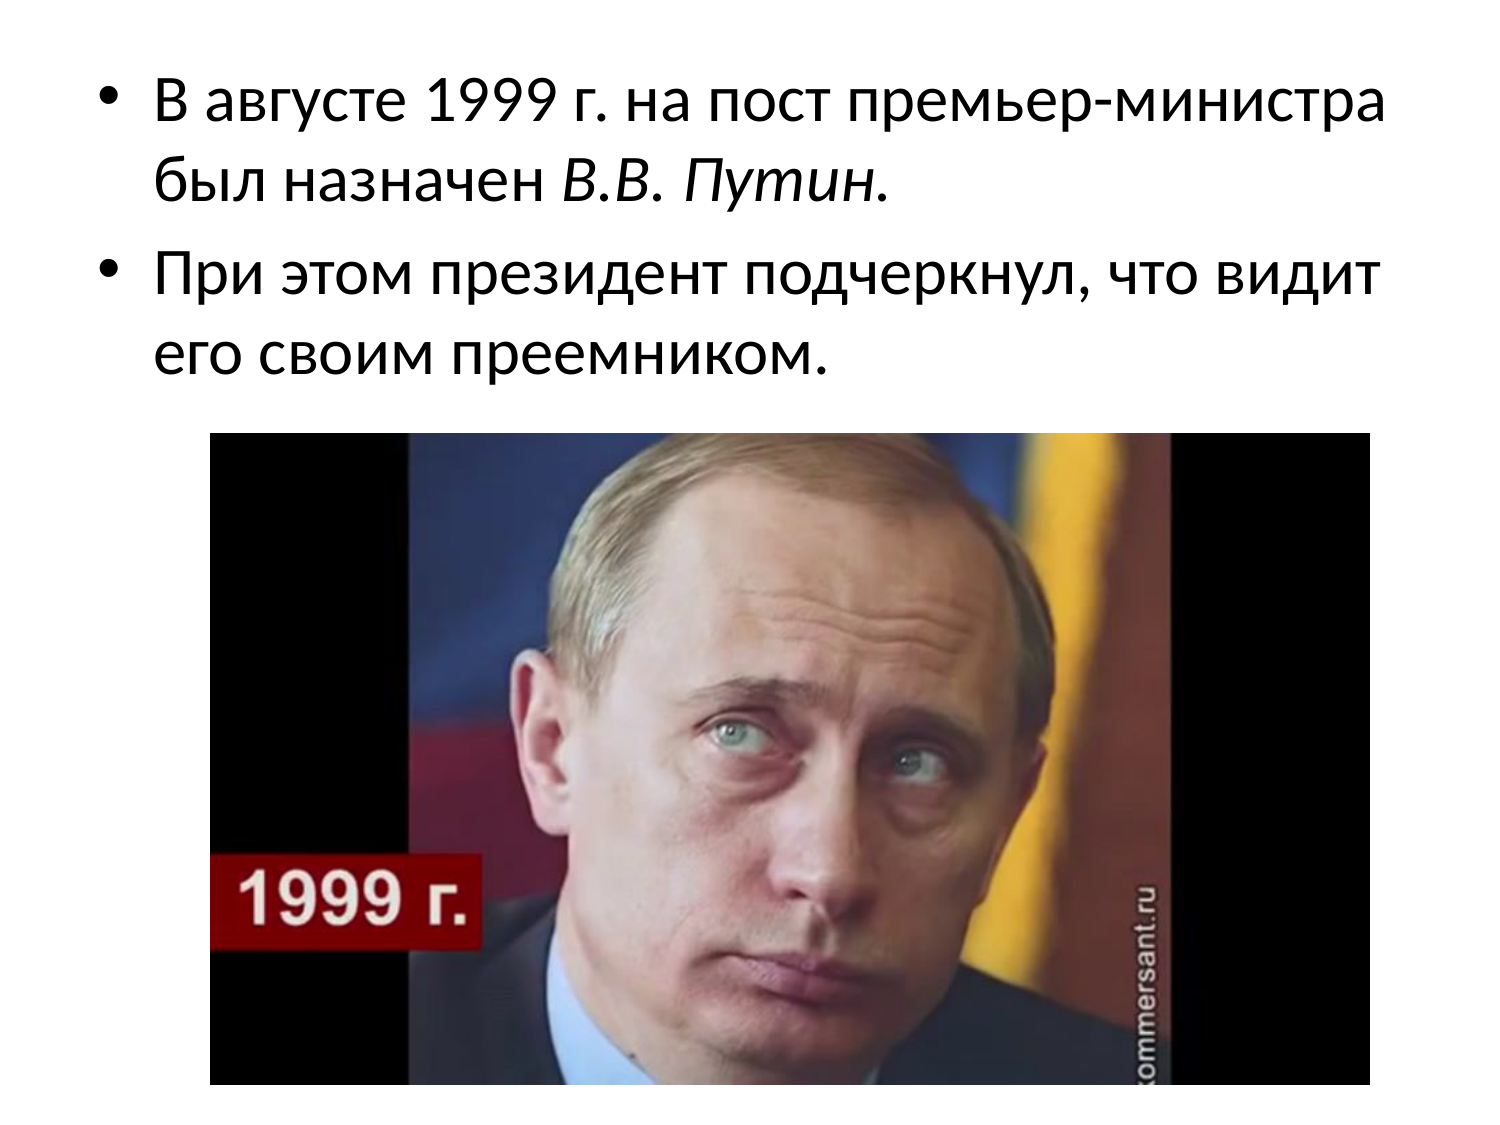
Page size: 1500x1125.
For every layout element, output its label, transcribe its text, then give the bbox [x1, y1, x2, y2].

list В августе 1999 г. на пост премьер-министра был назначен В.В. Путин. При этом президент подчеркнул, что видит его своим преемником. [82, 46, 1432, 790]
picture [210, 433, 1370, 1085]
